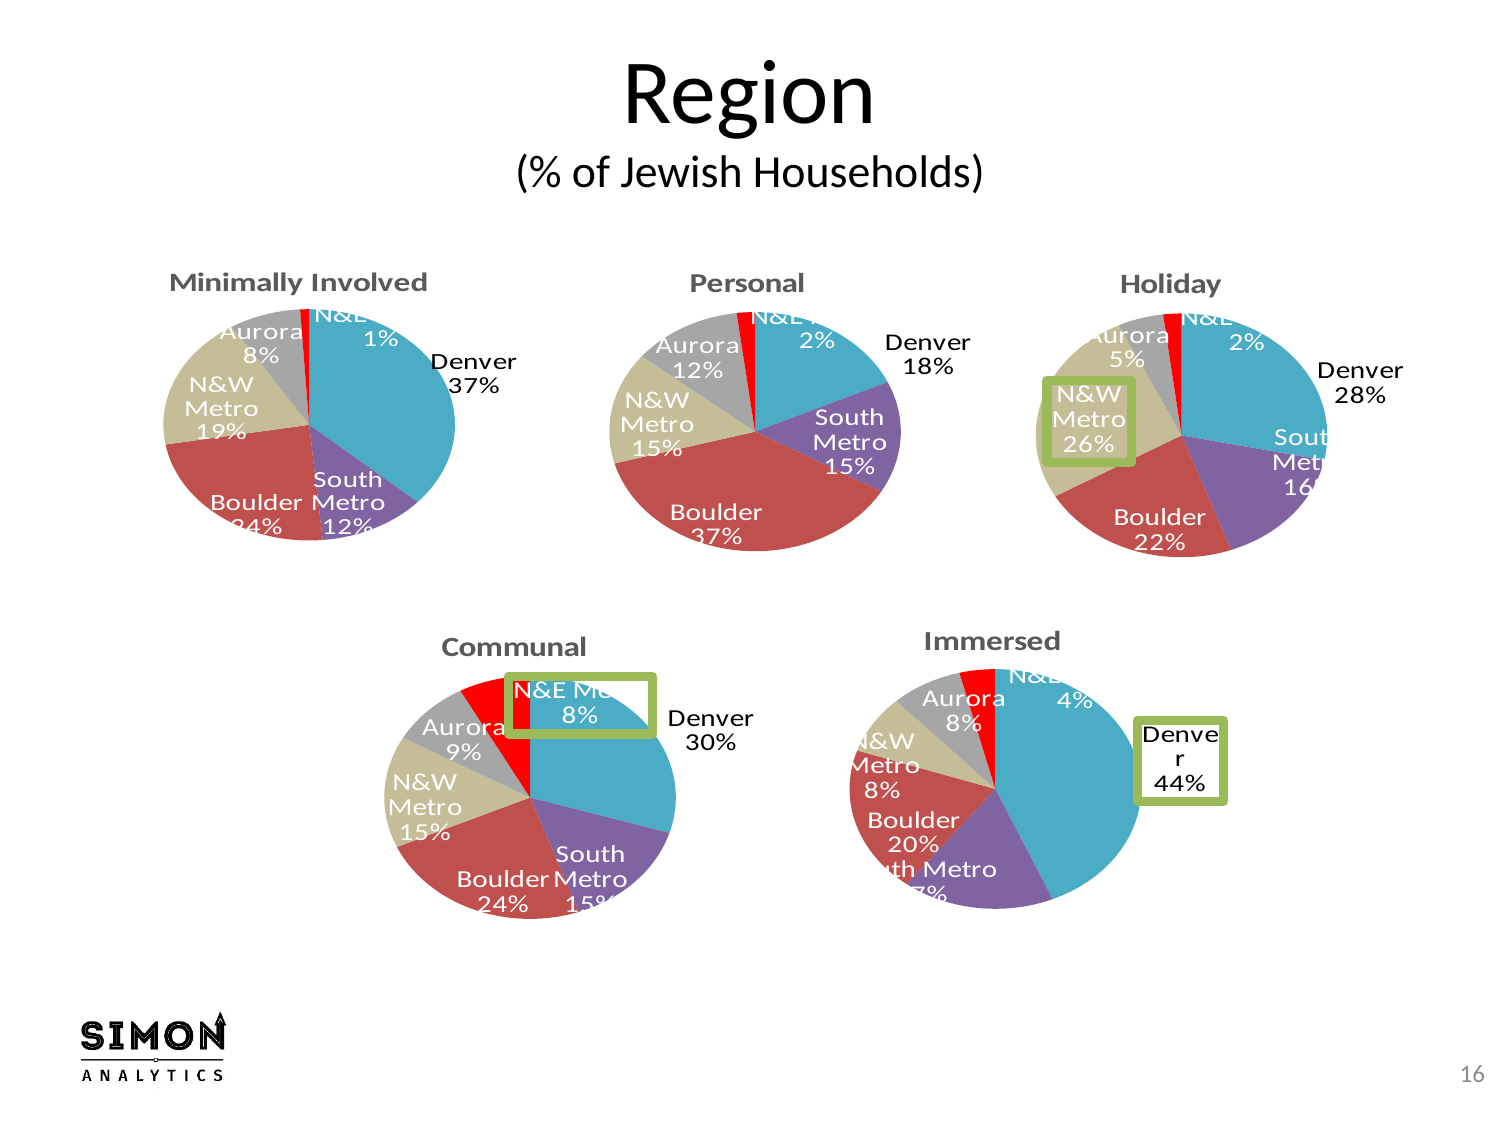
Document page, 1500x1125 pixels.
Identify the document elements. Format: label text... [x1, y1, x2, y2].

chart [270, 613, 1249, 966]
chart [49, 254, 1436, 607]
picture [51, 987, 248, 1117]
title Region (% of Jewish Households) [75, 20, 1425, 208]
slide_number 16 [1149, 1042, 1500, 1103]
